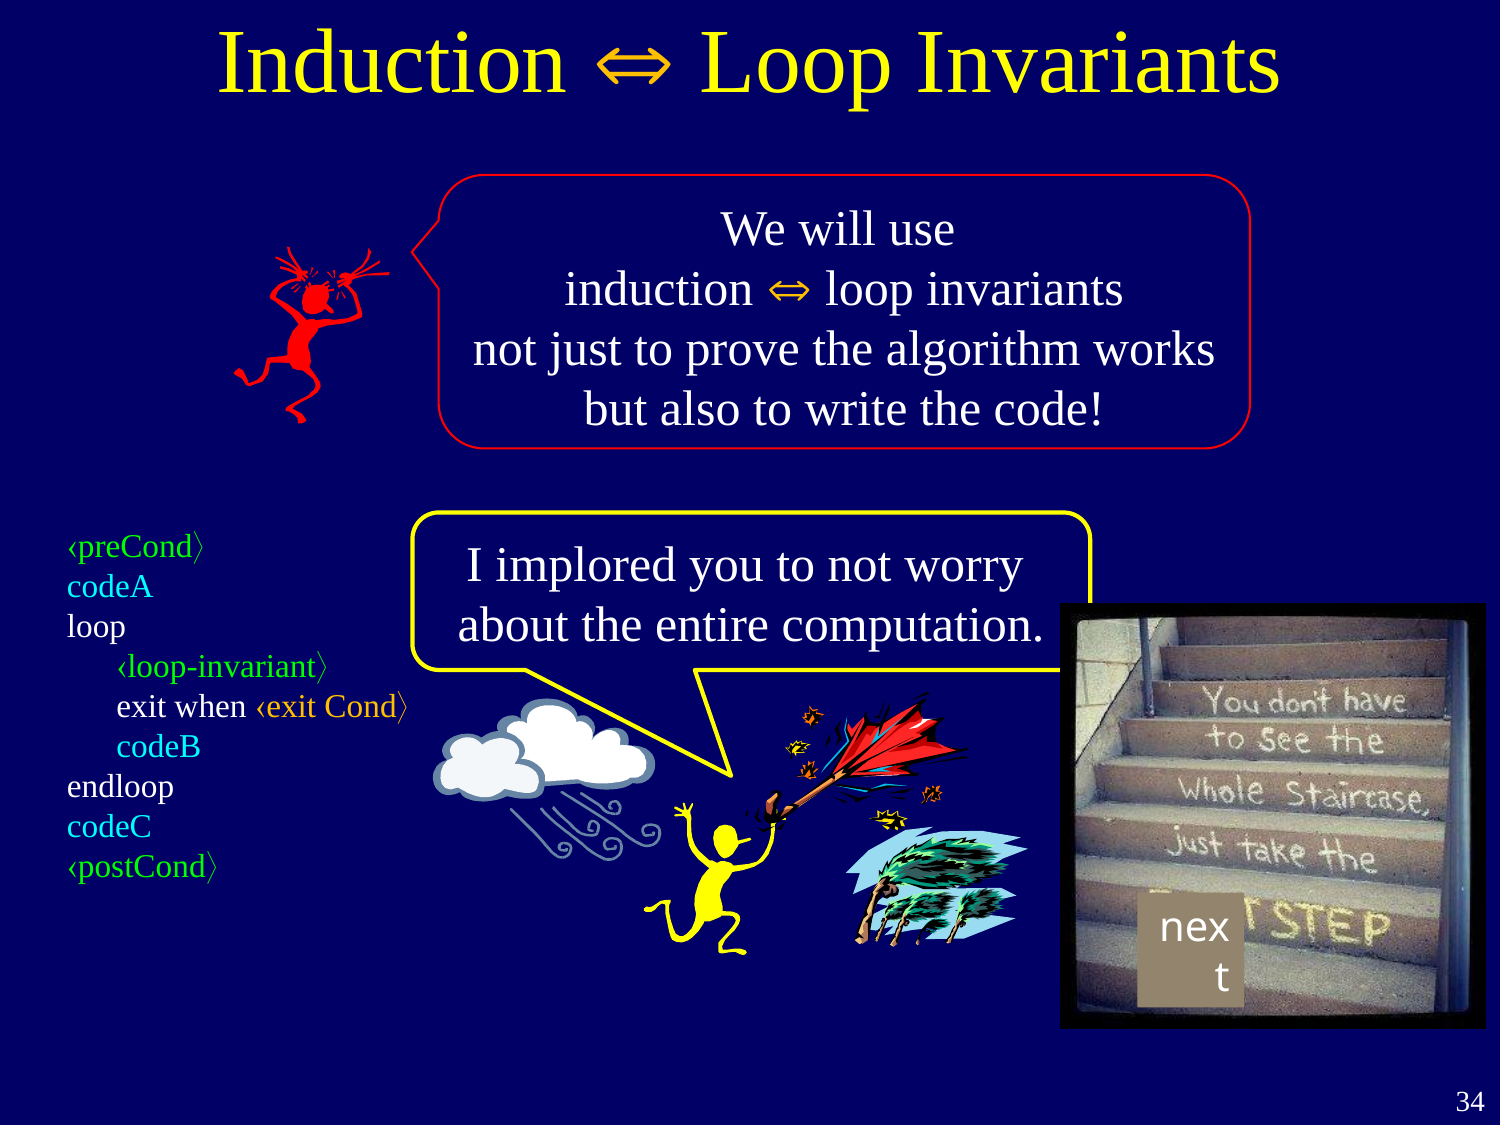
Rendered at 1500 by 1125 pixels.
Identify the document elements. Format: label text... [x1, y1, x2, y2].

text_box Induction  Loop Invariants [0, 0, 1500, 150]
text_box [233, 246, 390, 424]
text_box preCond codeA loop loop-invariant exit when exit Cond codeB endloop codeC postCond [52, 516, 407, 891]
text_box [412, 512, 1091, 956]
picture [1060, 603, 1486, 1029]
text_box We will use induction  loop invariants not just to prove the algorithm works but also to write the code! [411, 174, 1251, 449]
